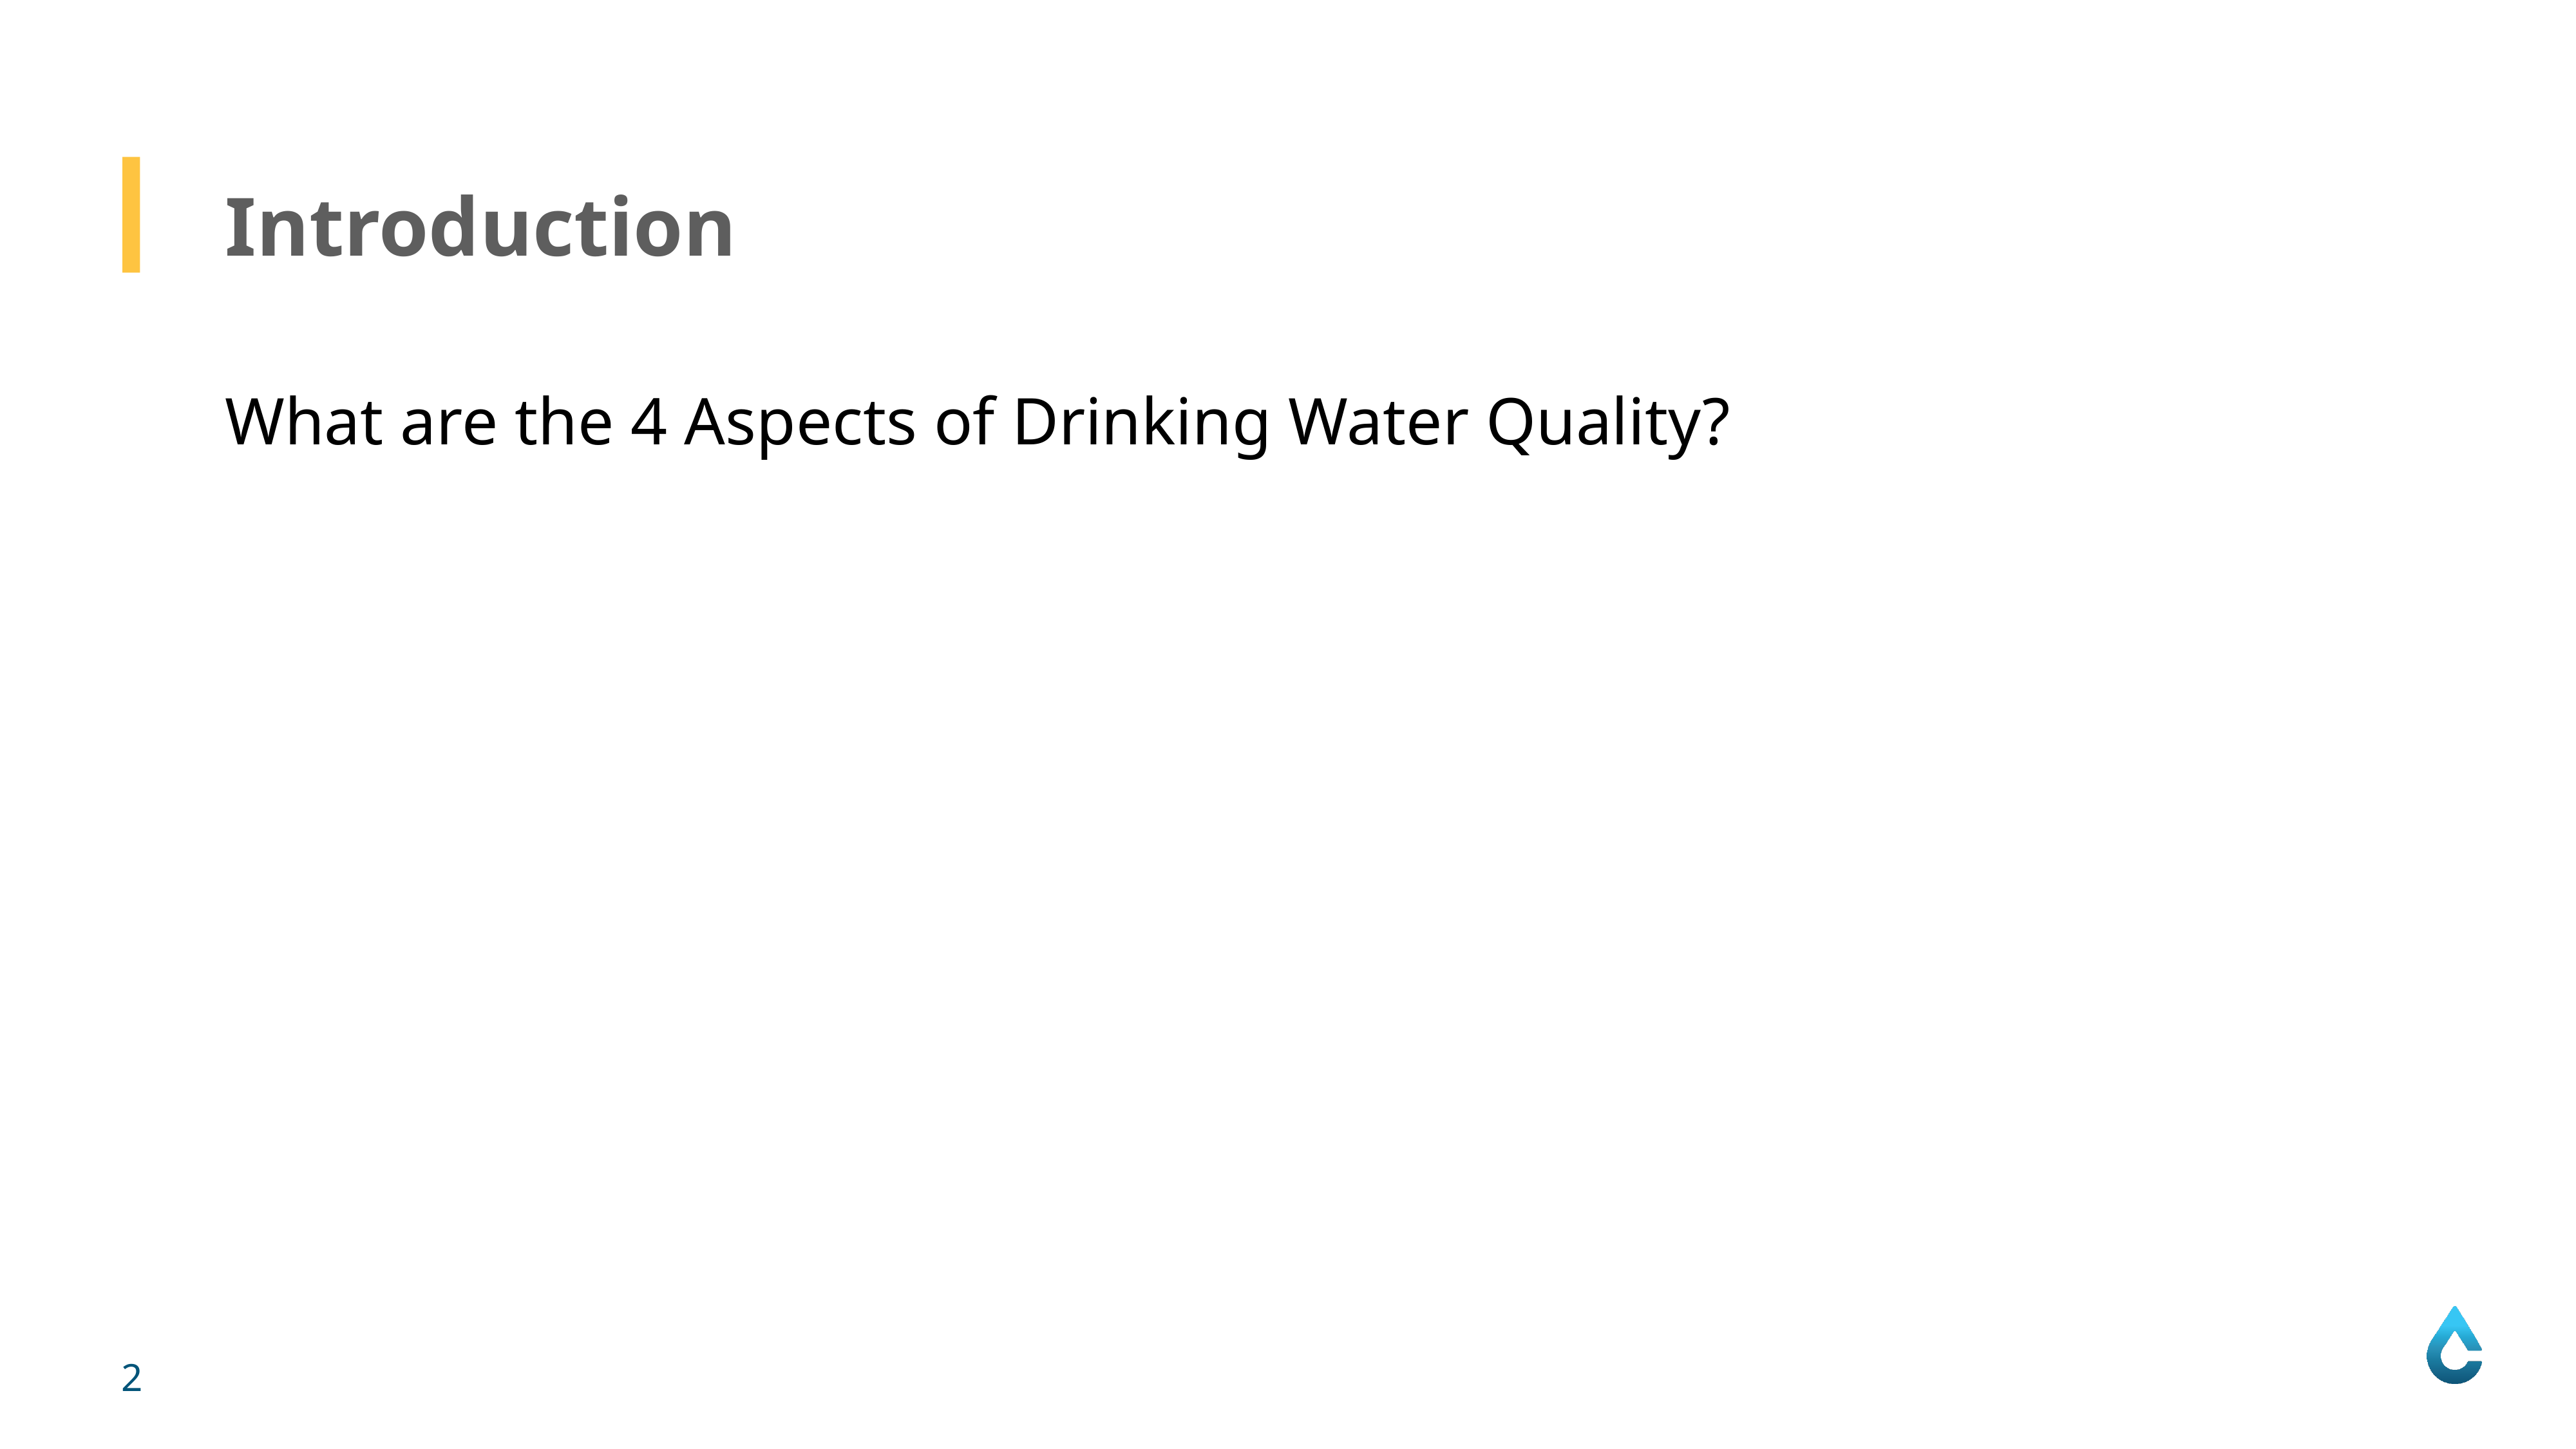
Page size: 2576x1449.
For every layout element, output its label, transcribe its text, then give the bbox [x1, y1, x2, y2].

slide_number 2 [91, 1348, 173, 1449]
picture [2427, 1306, 2482, 1384]
text_box What are the 4 Aspects of Drinking Water Quality? [215, 375, 2026, 540]
text_box Introduction [215, 171, 1504, 278]
